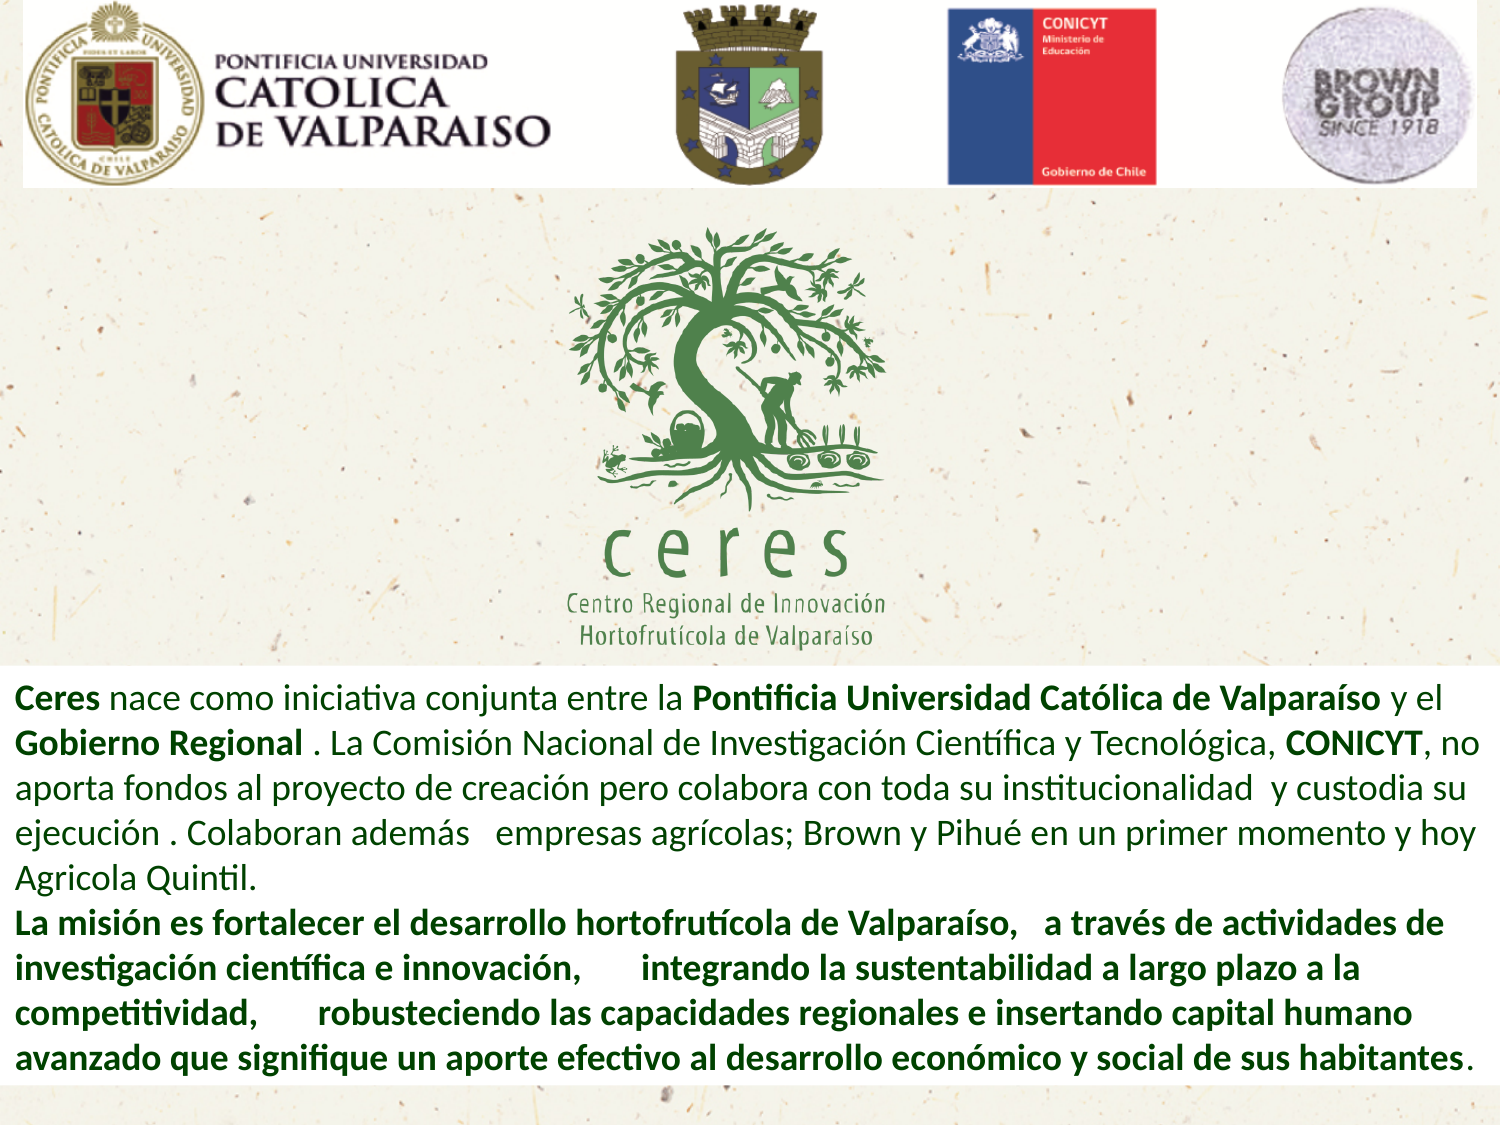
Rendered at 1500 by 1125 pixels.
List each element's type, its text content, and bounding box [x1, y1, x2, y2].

picture [0, 1086, 1500, 1125]
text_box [23, 0, 1477, 188]
picture [0, 0, 1500, 665]
text_box Ceres nace como iniciativa conjunta entre la Pontificia Universidad Católica de Valparaíso y el Gobierno Regional . La Comisión Nacional de Investigación Científica y Tecnológica, CONICYT, no aporta fondos al proyecto de creación pero colabora con toda su institucionalidad y custodia su ejecución . Colaboran además empresas agrícolas; Brown y Pihué en un primer momento y hoy Agricola Quintil. La misión es fortalecer el desarrollo hortofrutícola de Valparaíso, a través de actividades de investigación científica e innovación, integrando la sustentabilidad a largo plazo a la competitividad, robusteciendo las capacidades regionales e insertando capital humano avanzado que signifique un aporte efectivo al desarrollo económico y social de sus habitantes. [0, 665, 1500, 1086]
